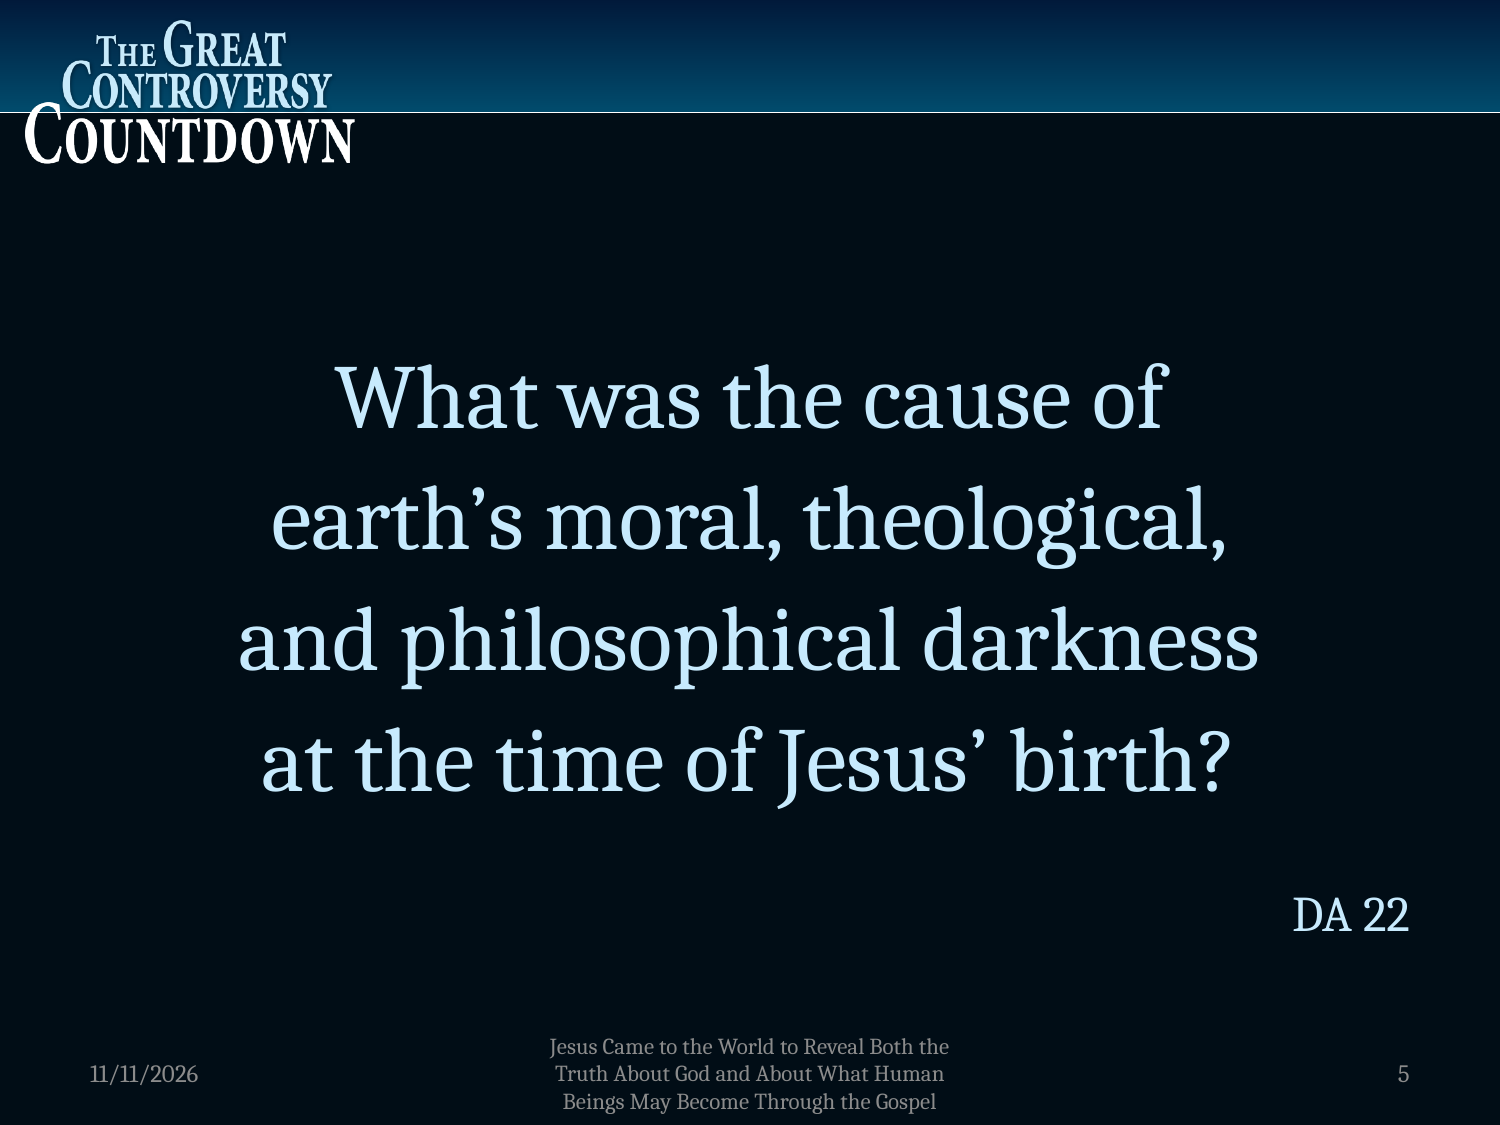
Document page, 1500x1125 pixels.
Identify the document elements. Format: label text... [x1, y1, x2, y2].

picture [12, 9, 363, 108]
list What was the cause of earth’s moral, theological, and philosophical darkness at the time of Jesus’ birth? DA 22 [75, 262, 1425, 1005]
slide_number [75, 1042, 425, 1103]
slide_number 5 [1074, 1042, 1425, 1103]
picture [12, 103, 363, 170]
footer Jesus Came to the World to Reveal Both the Truth About God and About What Human Beings May Become Through the Gospel [512, 1042, 988, 1103]
